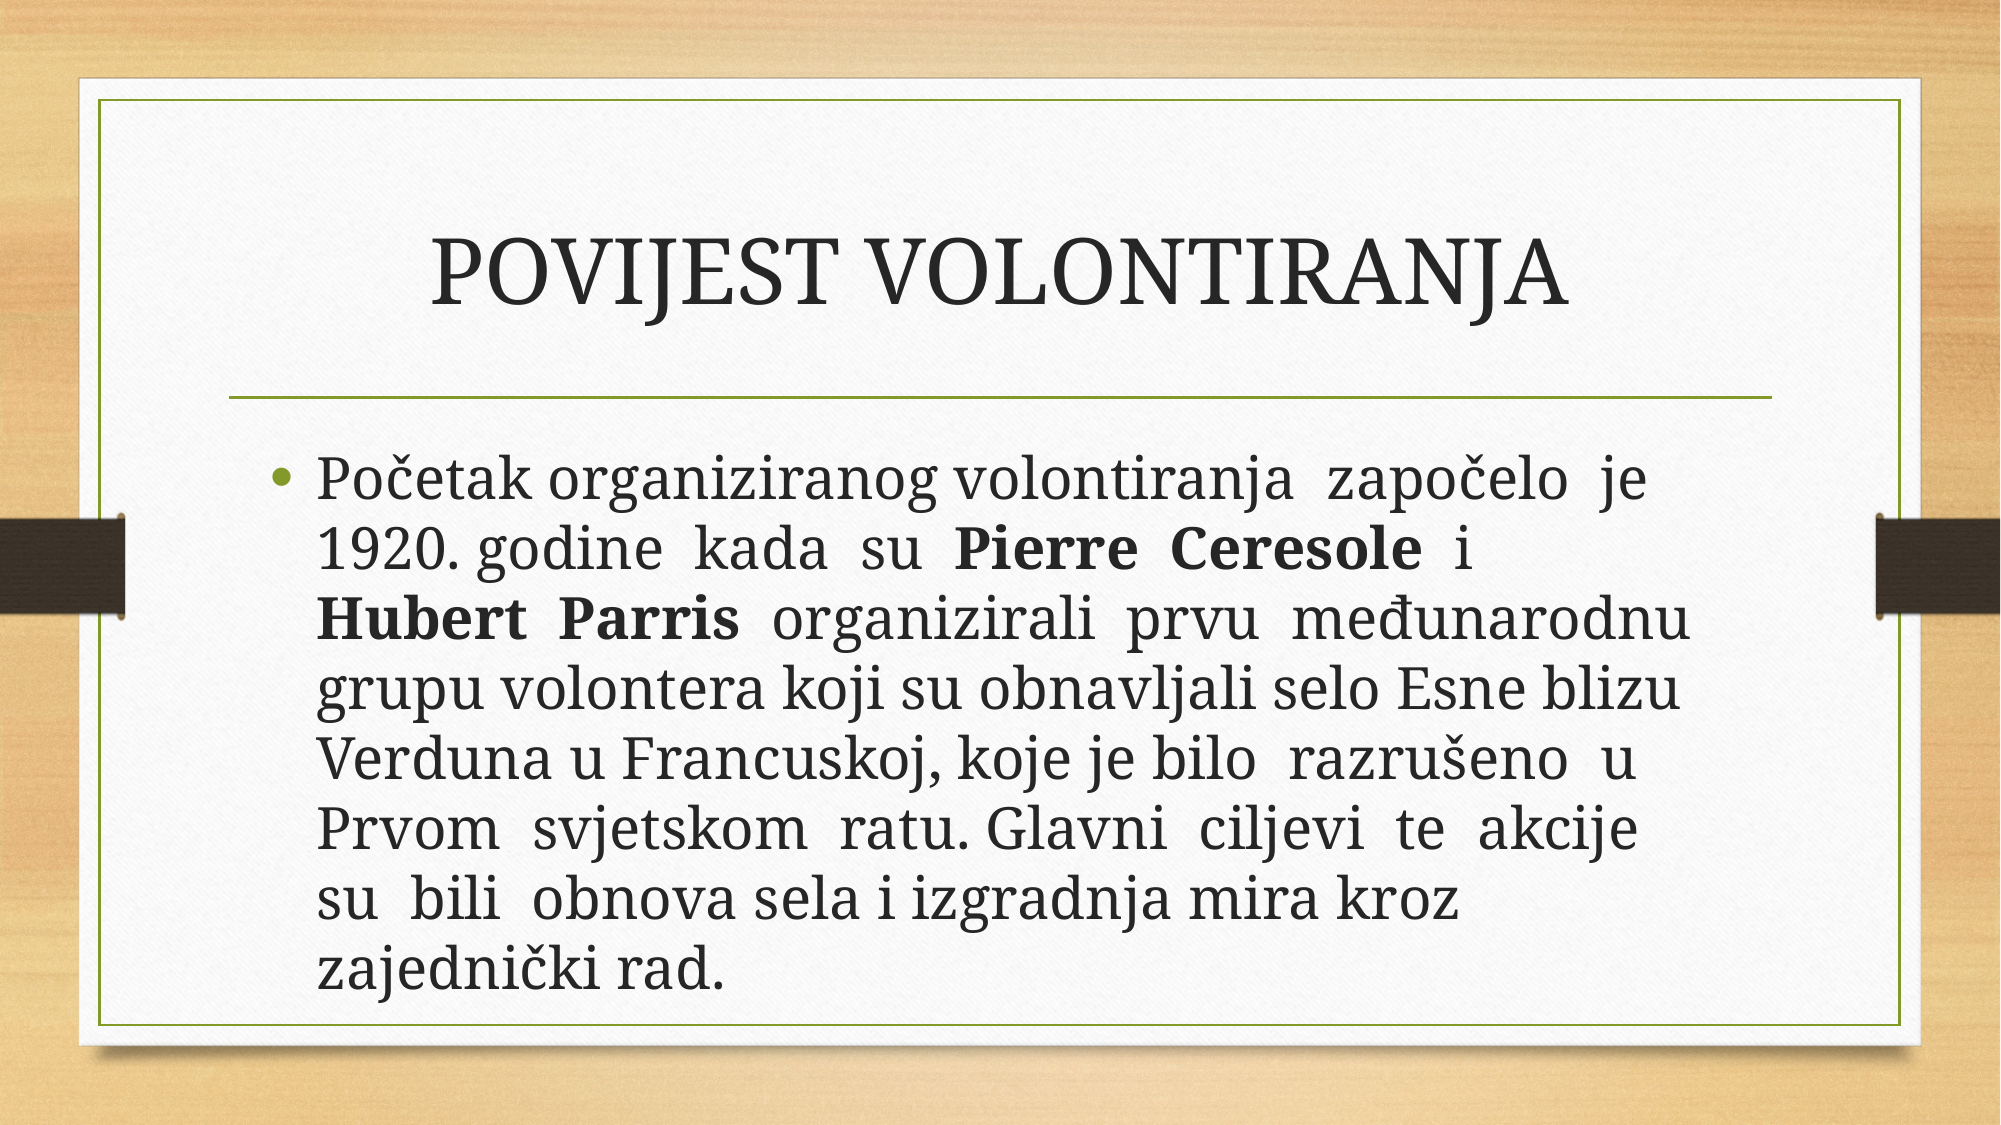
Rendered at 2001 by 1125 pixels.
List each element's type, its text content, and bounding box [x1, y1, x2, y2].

list Početak organiziranog volontiranja započelo je 1920. godine kada su Pierre Ceresole i Hubert Parris organizirali prvu međunarodnu grupu volontera koji su obnavljali selo Esne blizu Verduna u Francuskoj, koje je bilo razrušeno u Prvom svjetskom ratu. Glavni ciljevi te akcije su bili obnova sela i izgradnja mira kroz zajednički rad. [254, 433, 1724, 1067]
picture [0, 0, 2001, 1125]
title POVIJEST VOLONTIRANJA [212, 161, 1788, 375]
